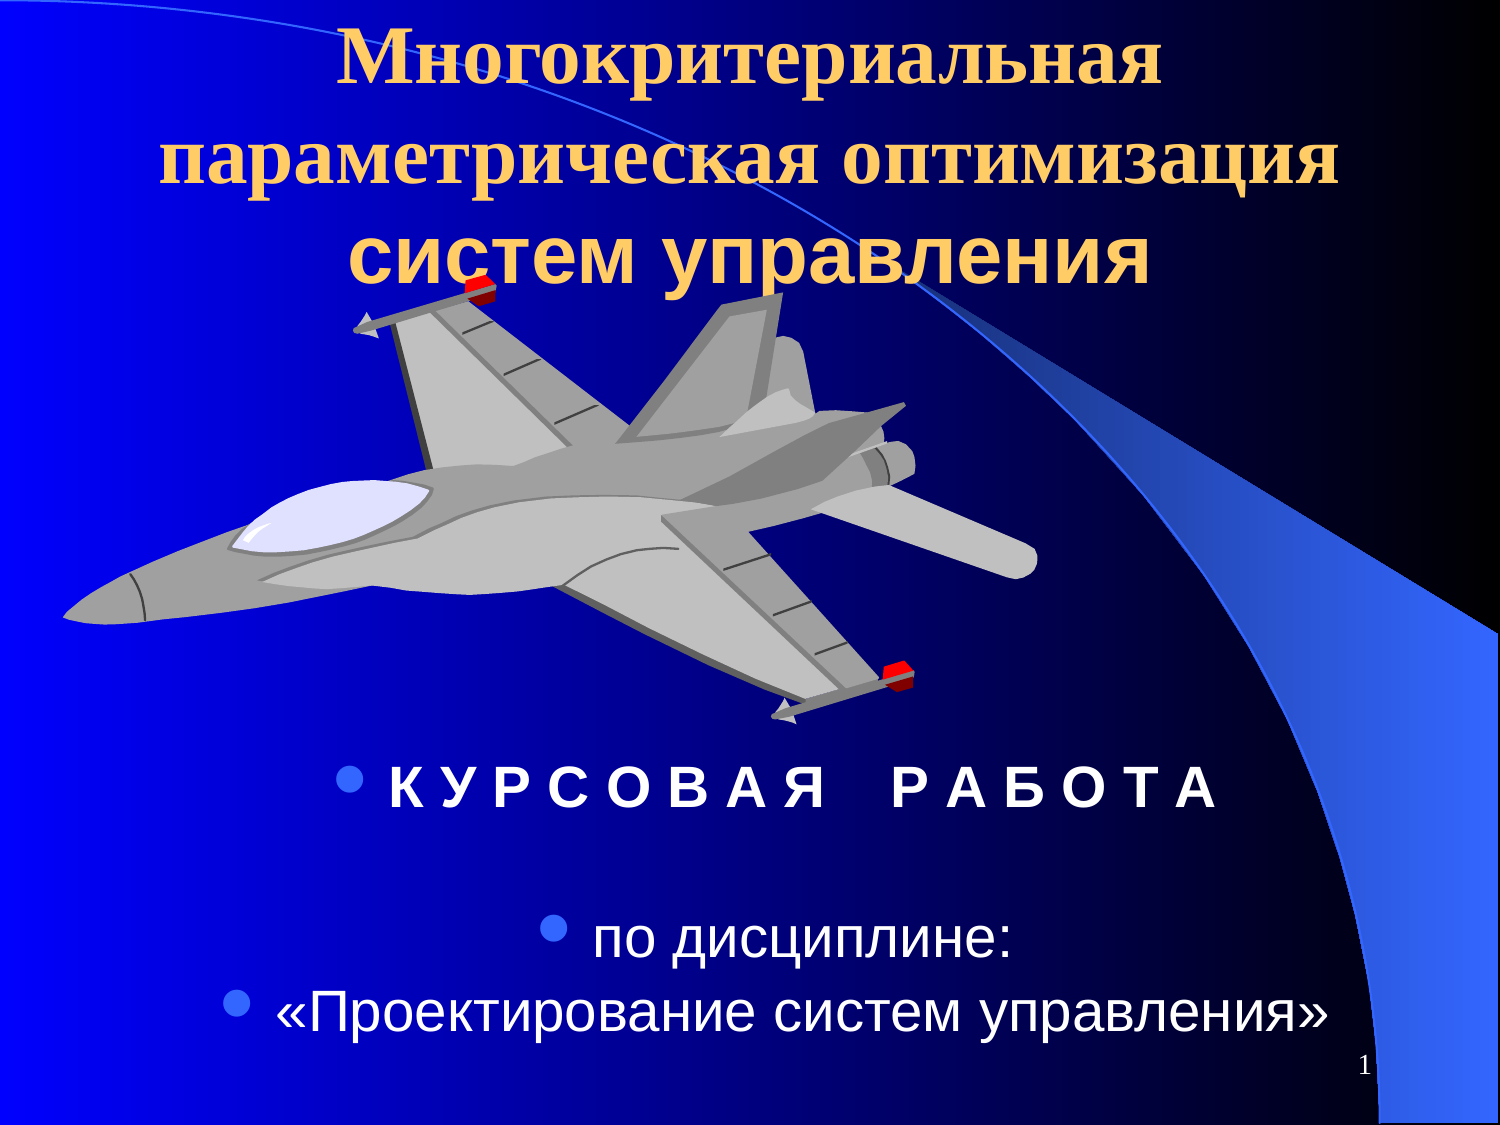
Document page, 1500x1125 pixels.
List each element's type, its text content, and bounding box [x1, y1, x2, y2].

slide_number 1 [1074, 1038, 1388, 1100]
title Многокритериальная параметрическая оптимизация систем управления [0, 75, 1500, 325]
list К У Р С О В А Я Р А Б О Т А по дисциплине: «Проектирование систем управления» [99, 750, 1450, 1038]
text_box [62, 274, 1038, 725]
